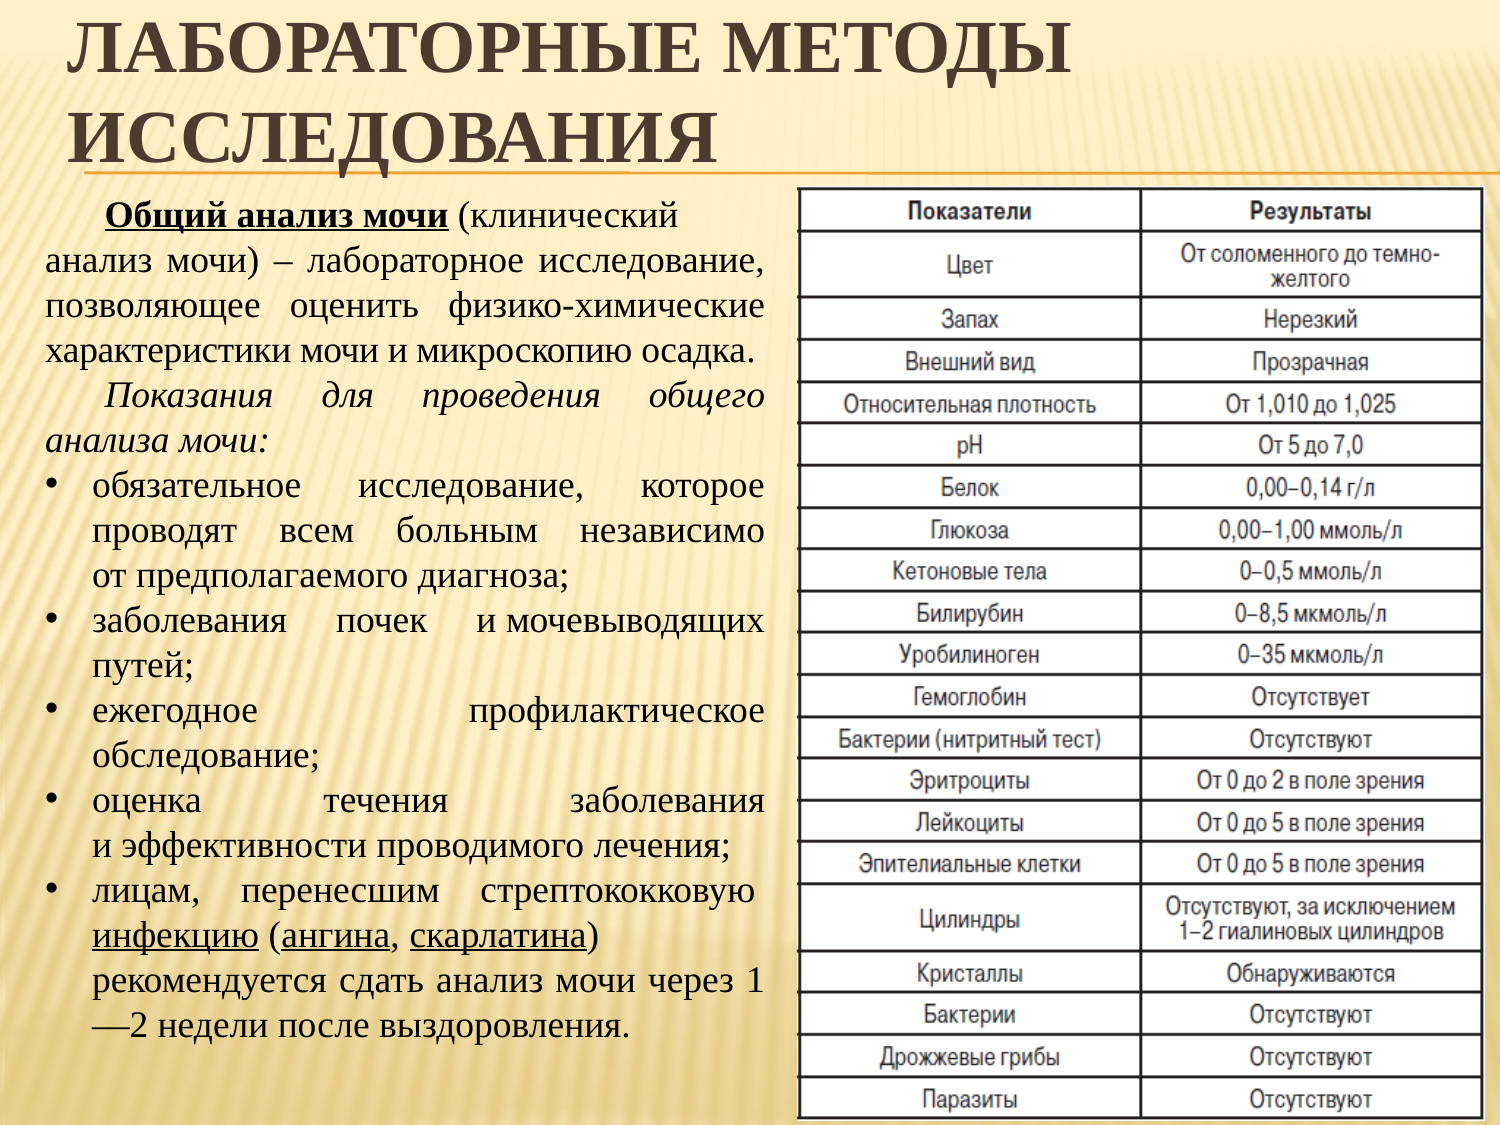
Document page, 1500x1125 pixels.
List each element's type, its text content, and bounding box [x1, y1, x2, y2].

picture [796, 186, 1485, 1121]
title Лабораторные методы исследования [53, 19, 1479, 157]
text_box Общий анализ мочи (клинический анализ мочи) – лабораторное исследование, позволяющее оценить физико-химические характеристики мочи и микроскопию осадка. Показания для проведения общего анализа мочи: обязательное исследование, которое проводят всем больным независимо от предполагаемого диагноза; заболевания почек и мочевыводящих путей; ежегодное профилактическое обследование; оценка течения заболевания и эффективности проводимого лечения; лицам, перенесшим стрептококковую инфекцию (ангина, скарлатина) рекомендуется сдать анализ мочи через 1—2 недели после выздоровления. [30, 182, 781, 1053]
